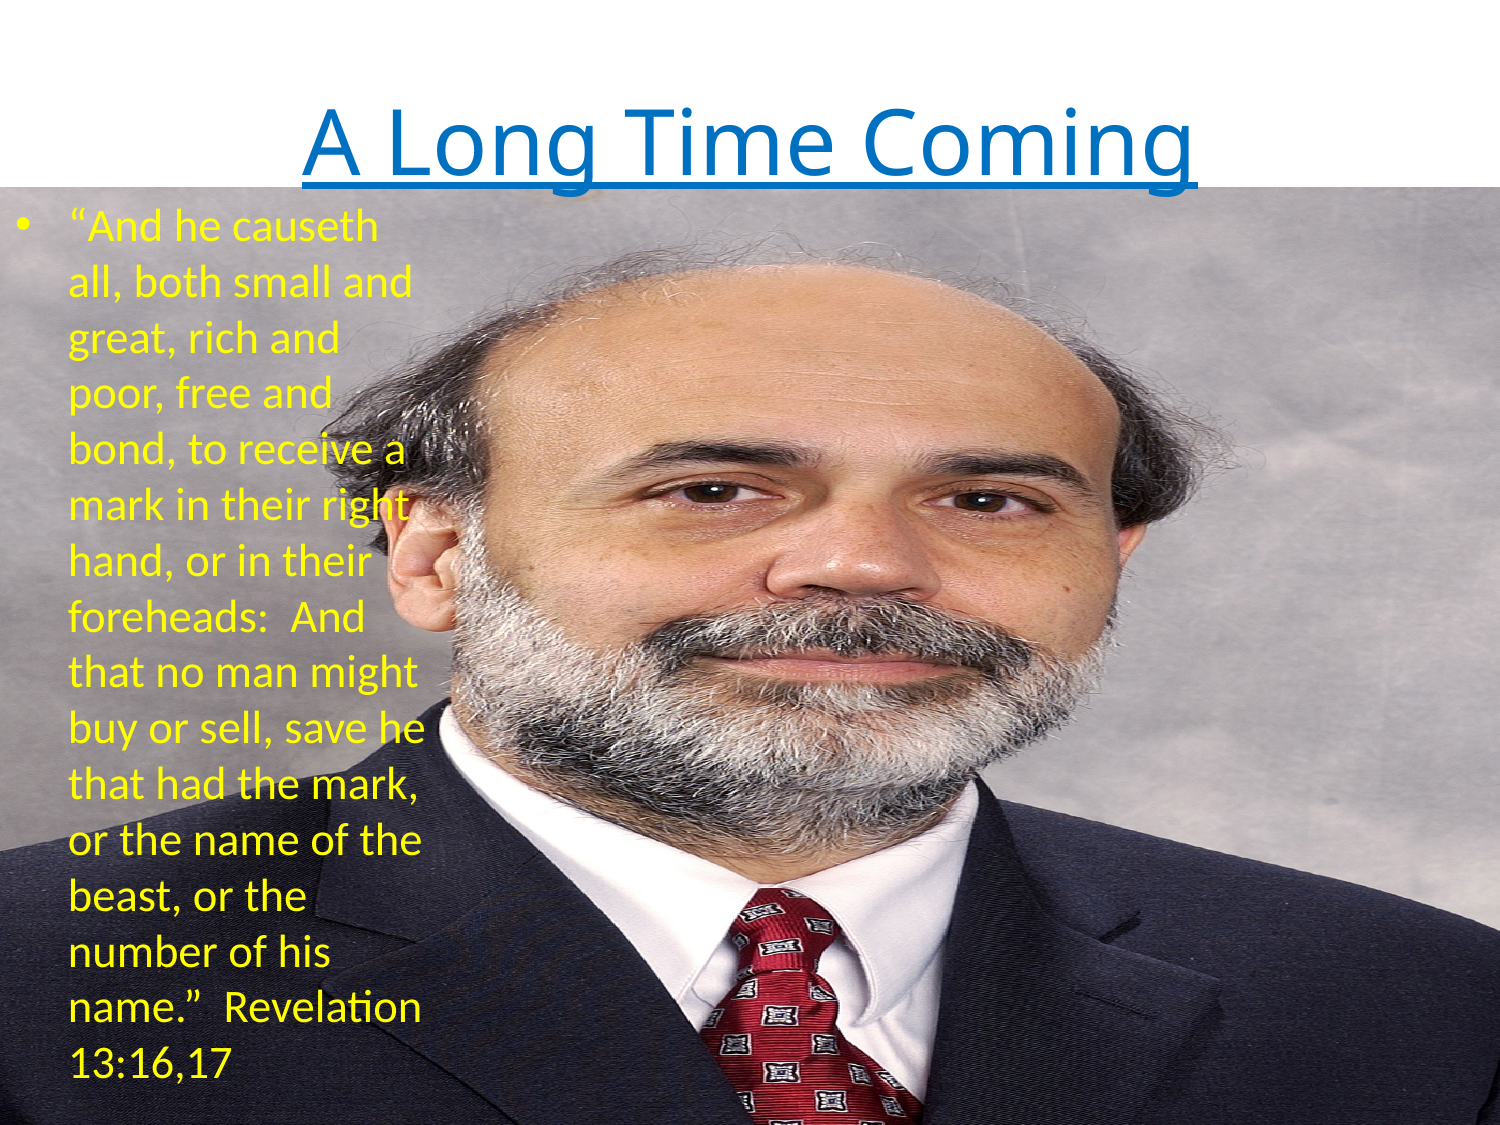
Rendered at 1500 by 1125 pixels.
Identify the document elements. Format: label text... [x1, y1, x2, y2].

title A Long Time Coming [75, 45, 1425, 185]
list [0, 187, 1500, 1125]
